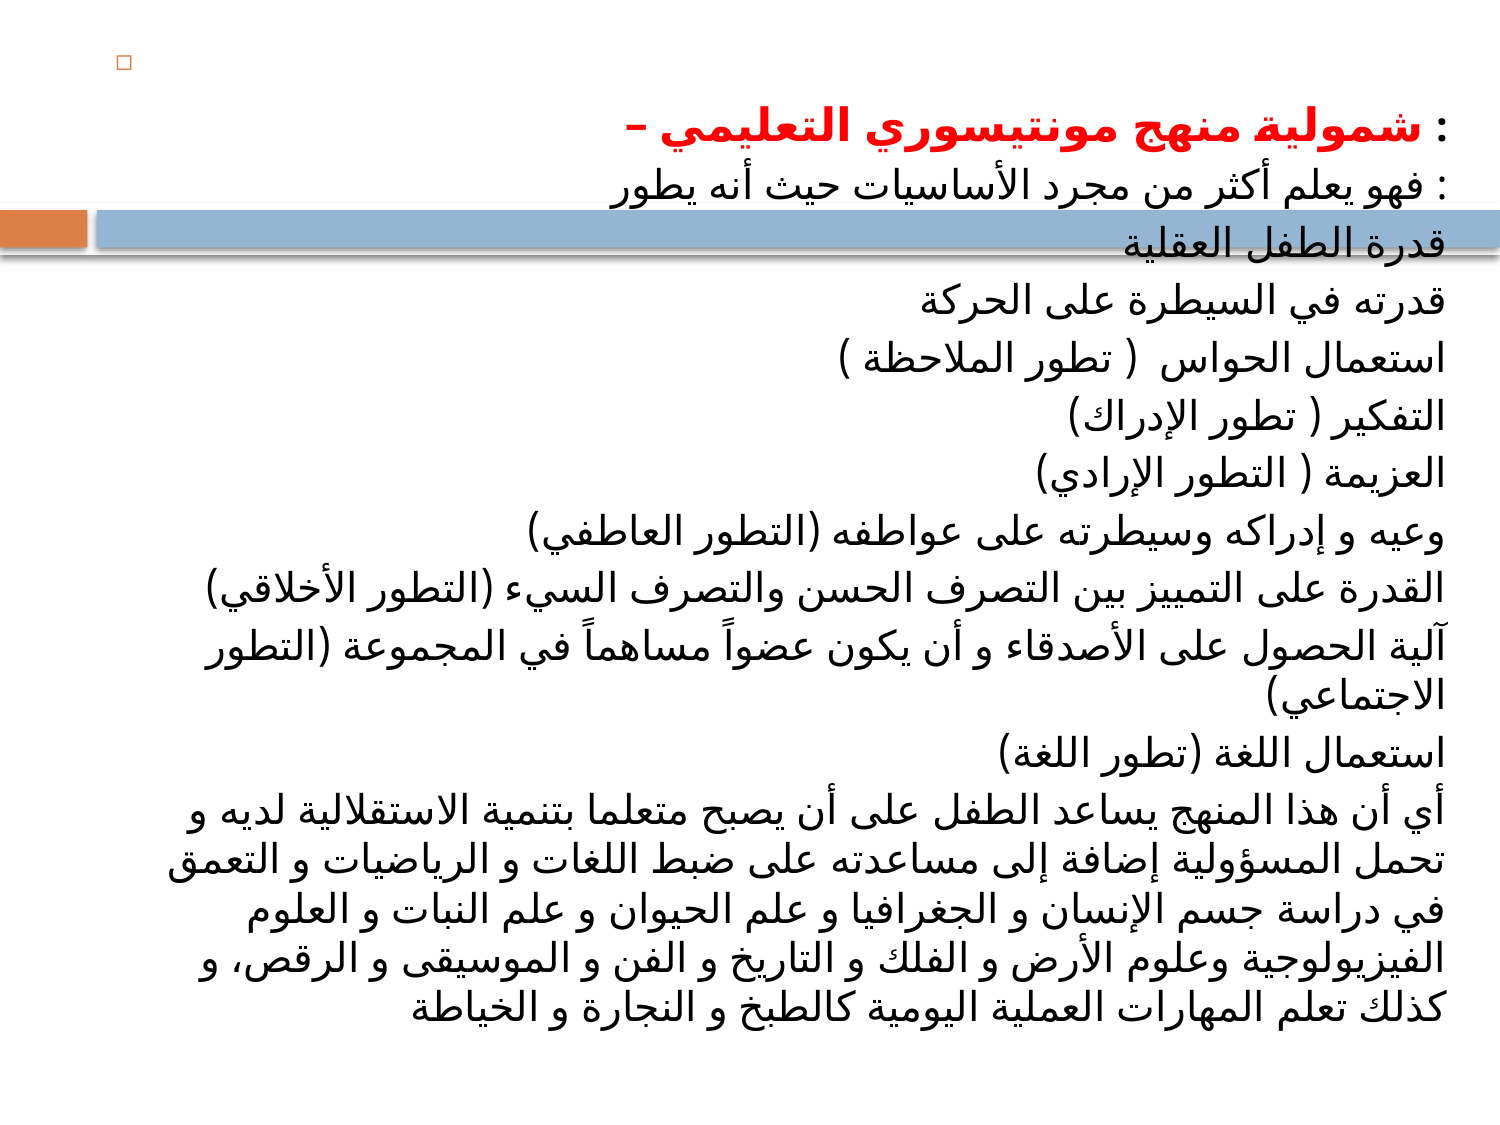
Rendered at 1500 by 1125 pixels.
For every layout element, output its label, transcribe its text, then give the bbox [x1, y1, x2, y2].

list – شمولية منهج مونتيسوري التعليمي : فهو يعلم أكثر من مجرد الأساسيات حيث أنه يطور : قدرة الطفل العقلية قدرته في السيطرة على الحركة استعمال الحواس ( تطور الملاحظة ) التفكير ( تطور الإدراك) العزيمة ( التطور الإرادي) وعيه و إدراكه وسيطرته على عواطفه (التطور العاطفي) القدرة على التمييز بين التصرف الحسن والتصرف السيء (التطور الأخلاقي) آلية الحصول على الأصدقاء و أن يكون عضواً مساهماً في المجموعة (التطور الاجتماعي) استعمال اللغة (تطور اللغة) أي أن هذا المنهج يساعد الطفل على أن يصبح متعلما بتنمية الاستقلالية لديه و تحمل المسؤولية إضافة إلى مساعدته على ضبط اللغات و الرياضيات و التعمق في دراسة جسم الإنسان و الجغرافيا و علم الحيوان و علم النبات و العلوم الفيزيولوجية وعلوم الأرض و الفلك و التاريخ و الفن و الموسيقى و الرقص، و كذلك تعلم المهارات العملية اليومية كالطبخ و النجارة و الخياطة [100, 37, 1463, 1050]
